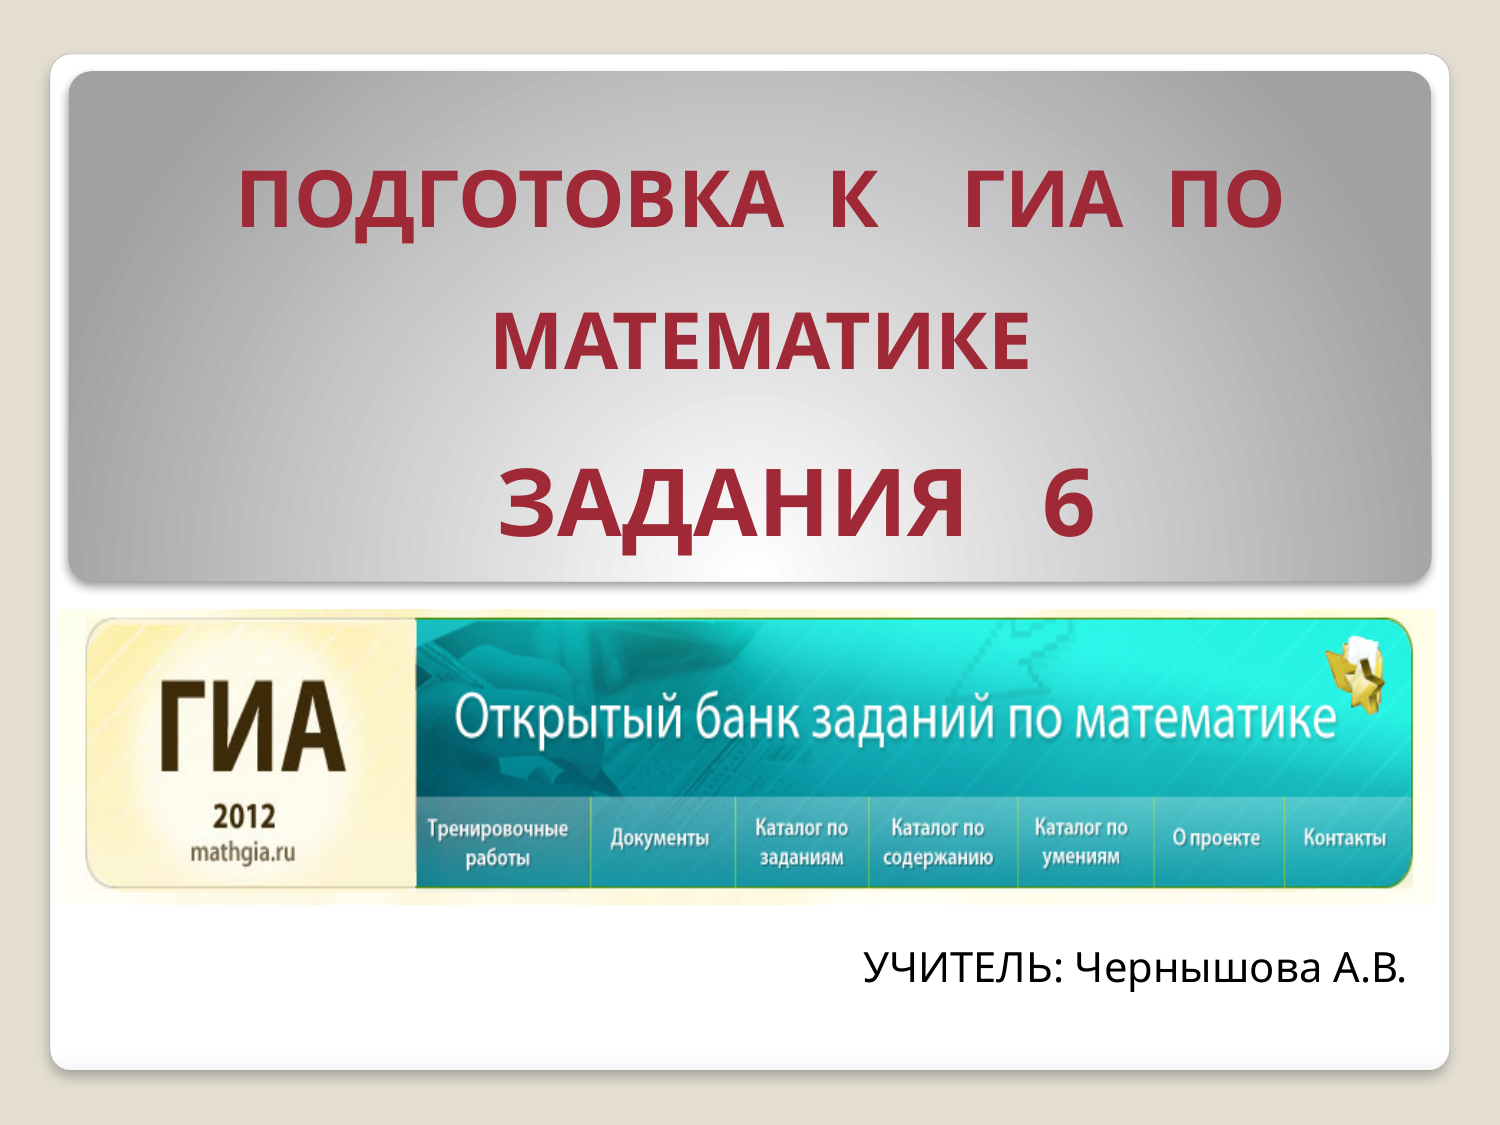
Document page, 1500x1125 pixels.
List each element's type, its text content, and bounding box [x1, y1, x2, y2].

title ПОДГОТОВКА К ГИА ПО МАТЕМАТИКЕ [123, 92, 1399, 393]
picture [57, 609, 1436, 906]
text_box УЧИТЕЛЬ: Чернышова А.В. [147, 940, 1423, 1091]
text_box ЗАДАНИЯ 6 [159, 392, 1435, 563]
